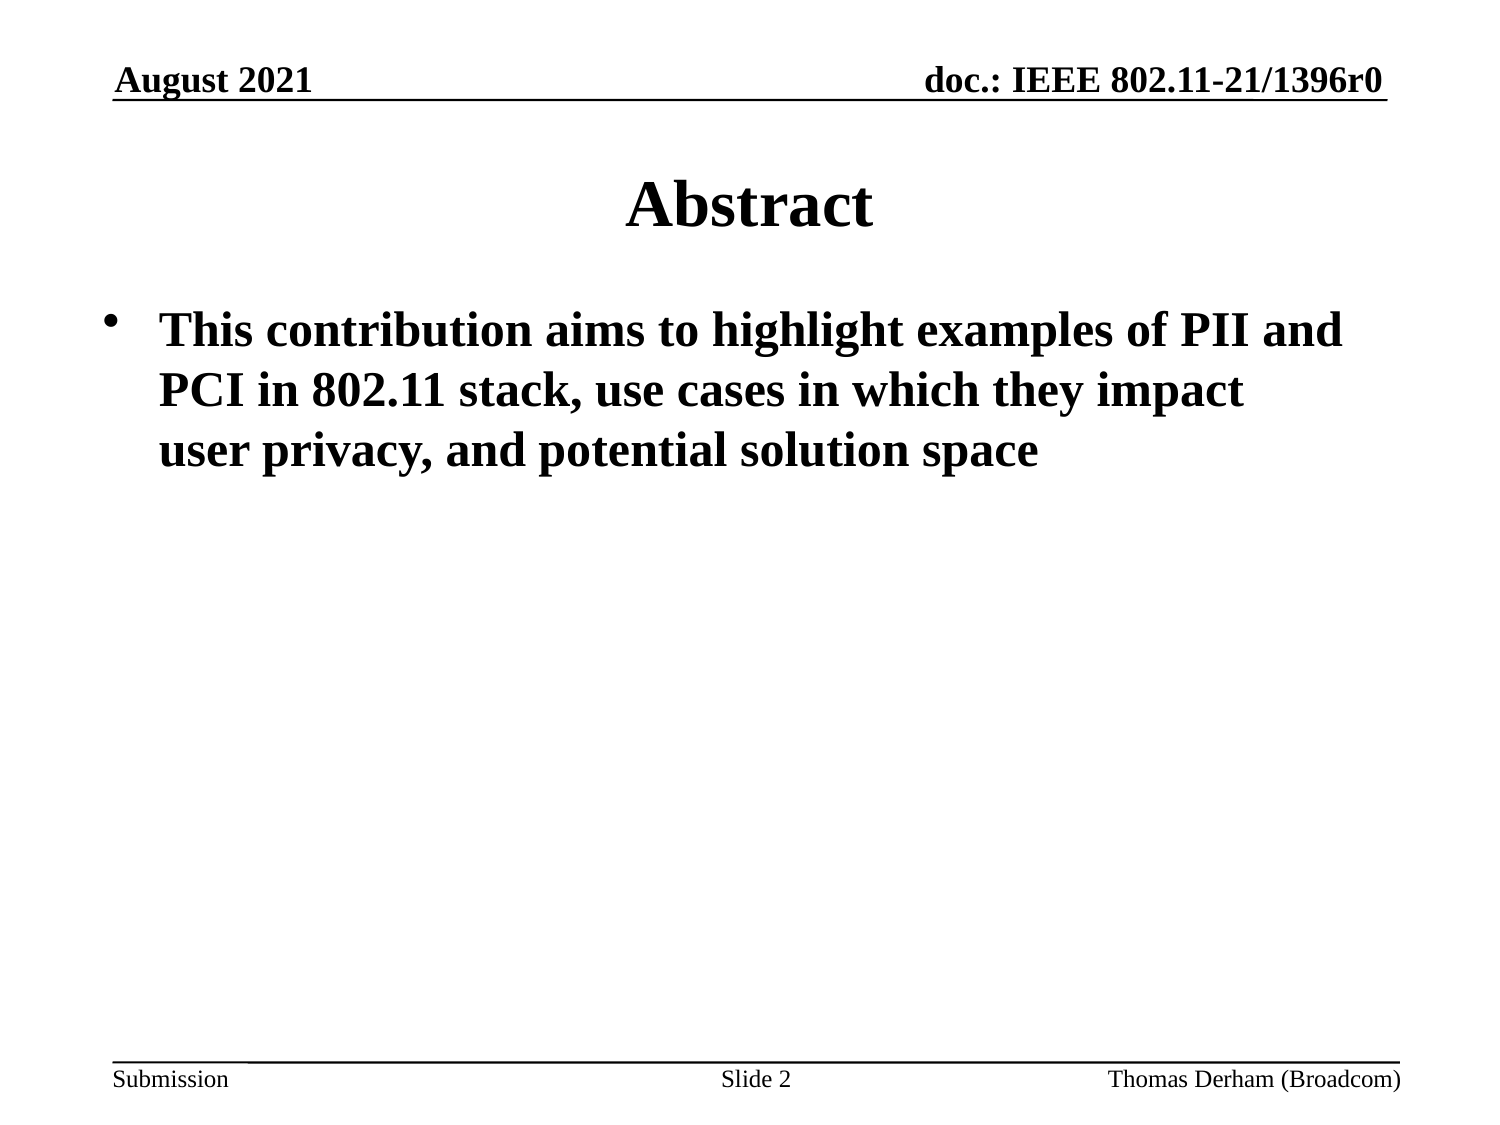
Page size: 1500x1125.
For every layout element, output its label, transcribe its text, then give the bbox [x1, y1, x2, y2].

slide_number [114, 54, 316, 101]
title Abstract [112, 112, 1388, 288]
slide_number Slide 2 [712, 1061, 800, 1093]
footer Thomas Derham (Broadcom) [1103, 1061, 1402, 1093]
list This contribution aims to highlight examples of PII and PCI in 802.11 stack, use cases in which they impact user privacy, and potential solution space [87, 288, 1363, 964]
